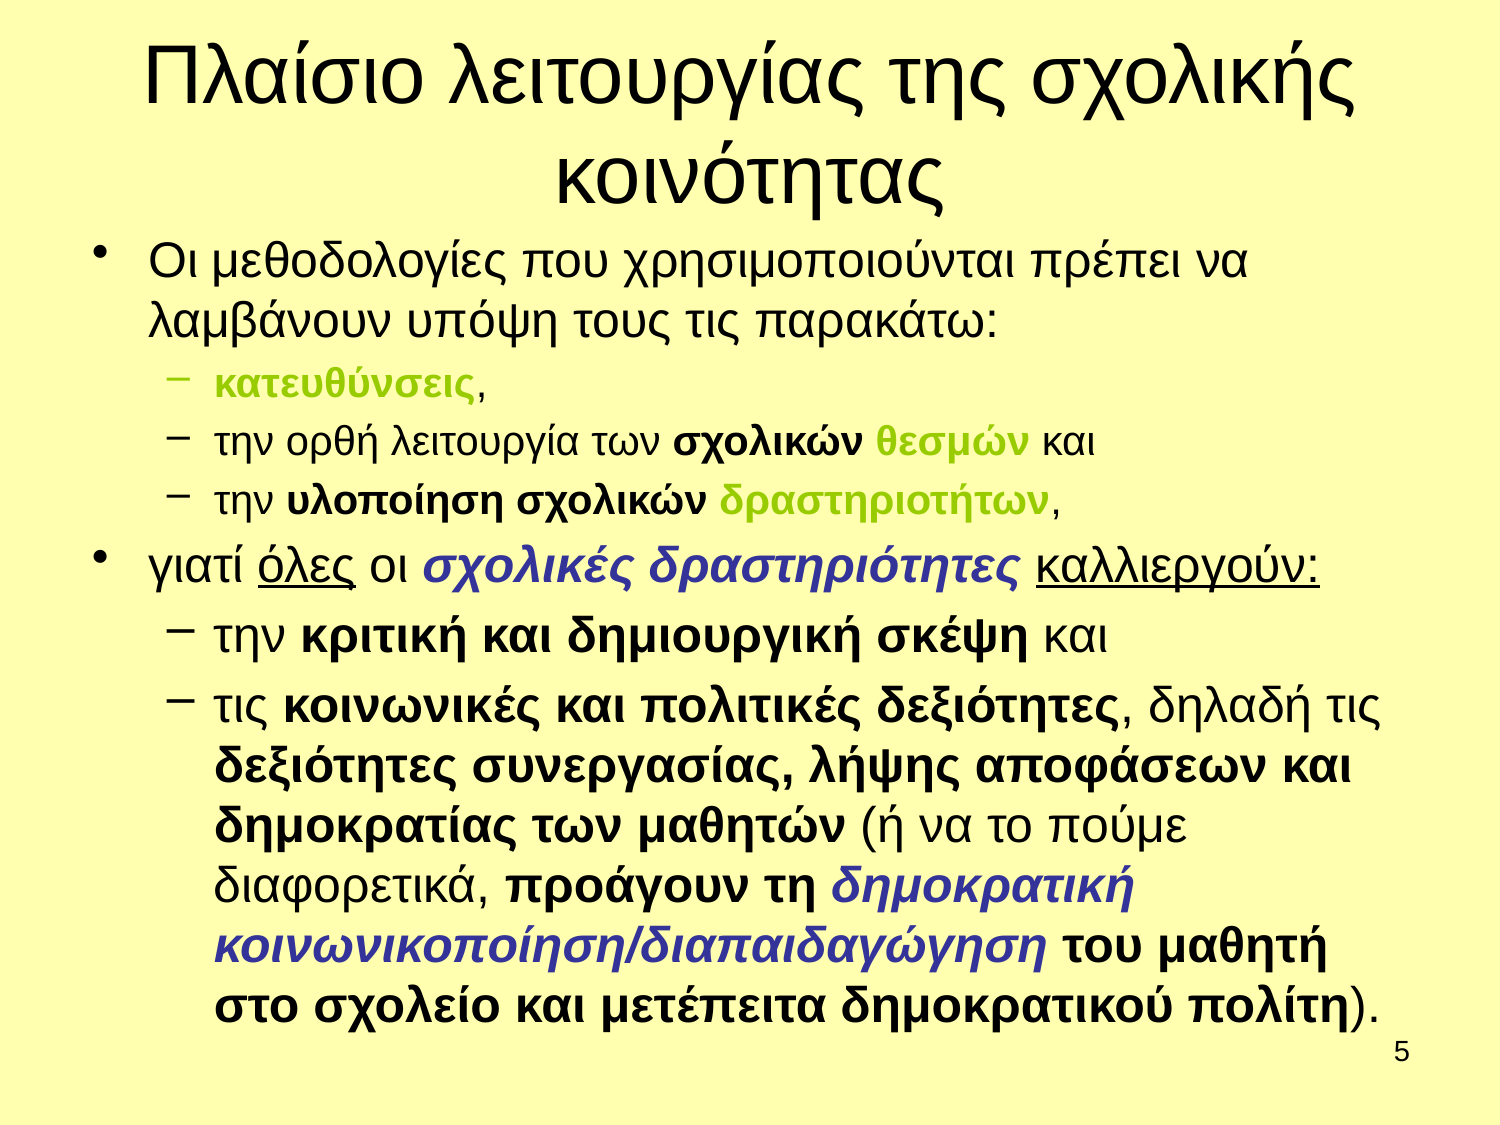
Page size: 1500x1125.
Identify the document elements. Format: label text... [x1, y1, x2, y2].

list Οι μεθοδολογίες που χρησιμοποιούνται πρέπει να λαμβάνουν υπόψη τους τις παρακάτω: κατευθύνσεις, την ορθή λειτουργία των σχολικών θεσμών και την υλοποίηση σχολικών δραστηριοτήτων, γιατί όλες οι σχολικές δραστηριότητες καλλιεργούν: την κριτική και δημιουργική σκέψη και τις κοινωνικές και πολιτικές δεξιότητες, δηλαδή τις δεξιότητες συνεργασίας, λήψης αποφάσεων και δημοκρατίας των μαθητών (ή να το πούμε διαφορετικά, προάγουν τη δημοκρατική κοινωνικοποίηση/διαπαιδαγώγηση του μαθητή στο σχολείο και μετέπειτα δημοκρατικού πολίτη). [76, 219, 1428, 1048]
title Πλαίσιο λειτουργίας της σχολικής κοινότητας [74, 44, 1426, 197]
slide_number 5 [1074, 1024, 1426, 1103]
